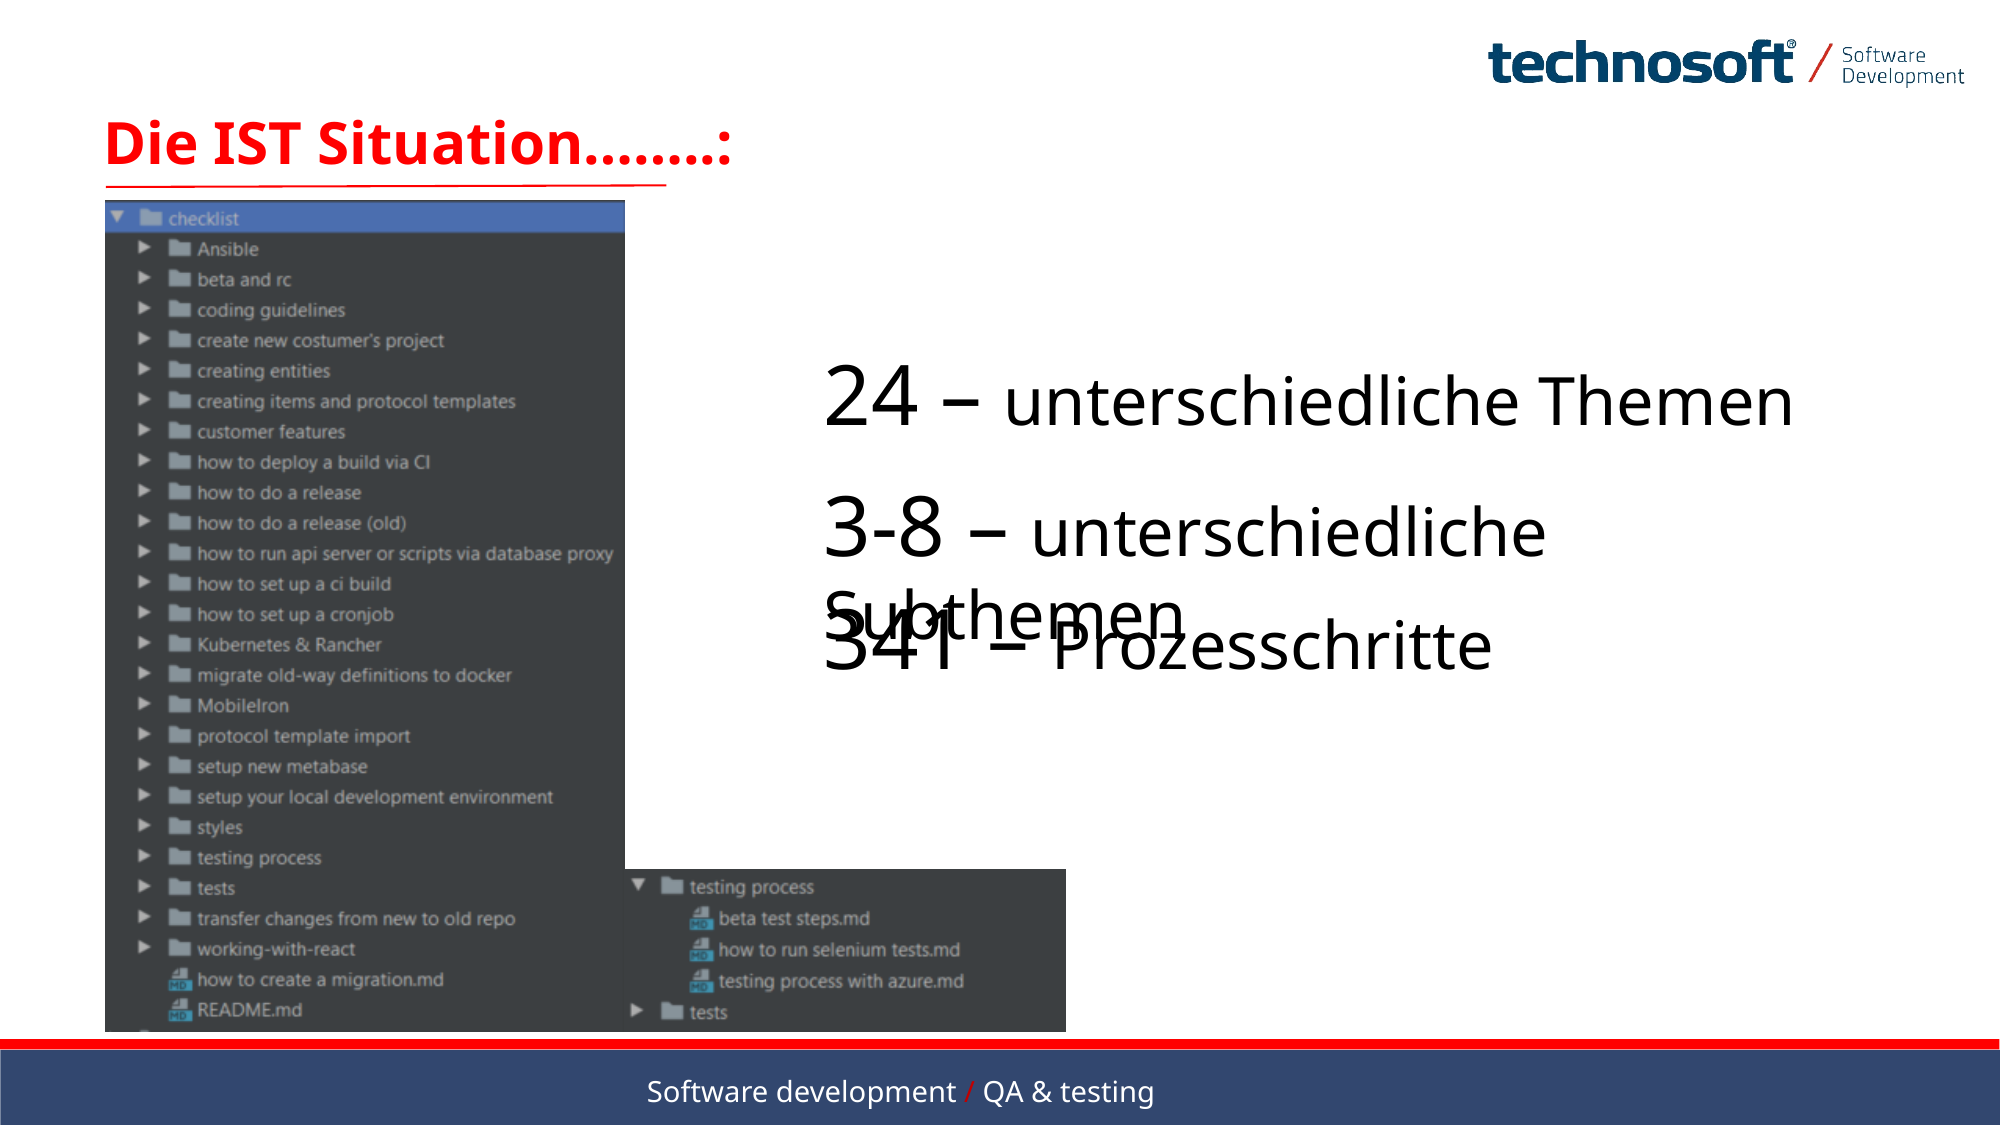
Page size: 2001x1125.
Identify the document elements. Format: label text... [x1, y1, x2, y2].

picture [105, 199, 1066, 1033]
text_box Software development / QA & testing [632, 1065, 1171, 1116]
text_box 24 – unterschiedliche Themen [808, 334, 1906, 450]
text_box 341 – Prozesschritte [808, 579, 1906, 695]
text_box Die IST Situation……..: [88, 91, 1714, 188]
picture [1469, 14, 1982, 113]
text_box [105, 184, 667, 188]
text_box 3-8 – unterschiedliche Subthemen [808, 465, 1906, 579]
